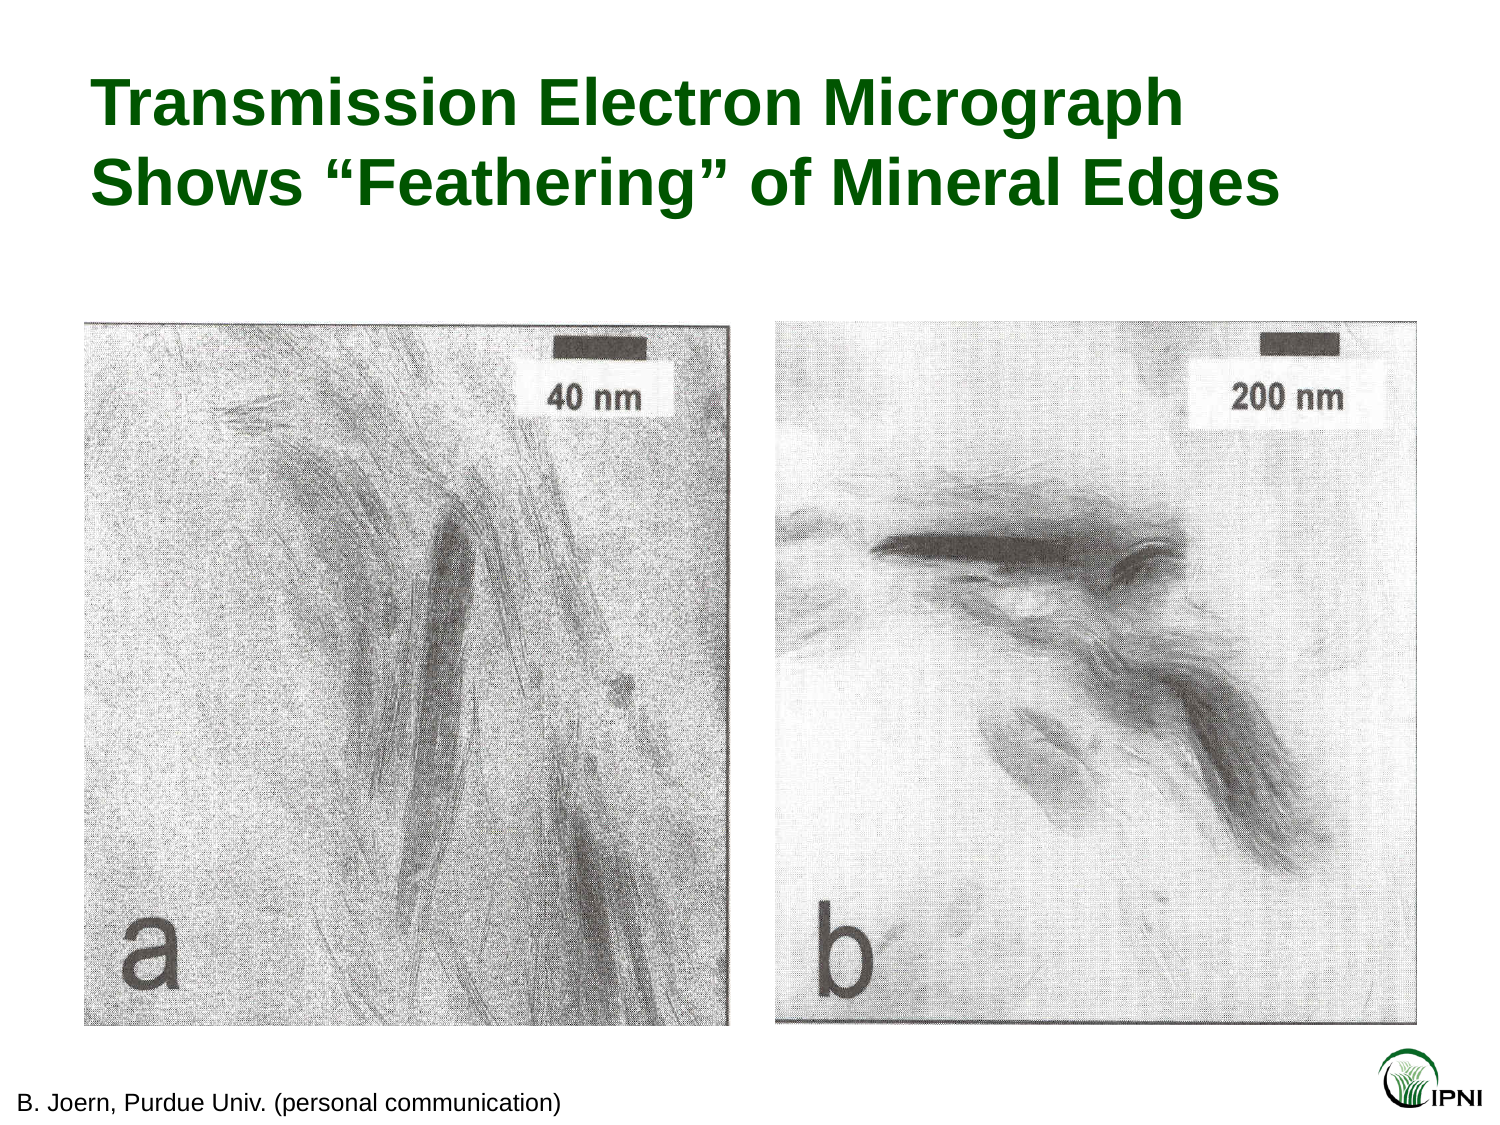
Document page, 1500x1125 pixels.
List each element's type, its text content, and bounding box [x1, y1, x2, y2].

picture [774, 321, 1417, 1025]
text_box B. Joern, Purdue Univ. (personal communication) [1, 1079, 578, 1125]
title Transmission Electron Micrograph Shows “Feathering” of Mineral Edges [74, 44, 1426, 233]
picture [84, 321, 732, 1026]
picture [1378, 1048, 1482, 1108]
